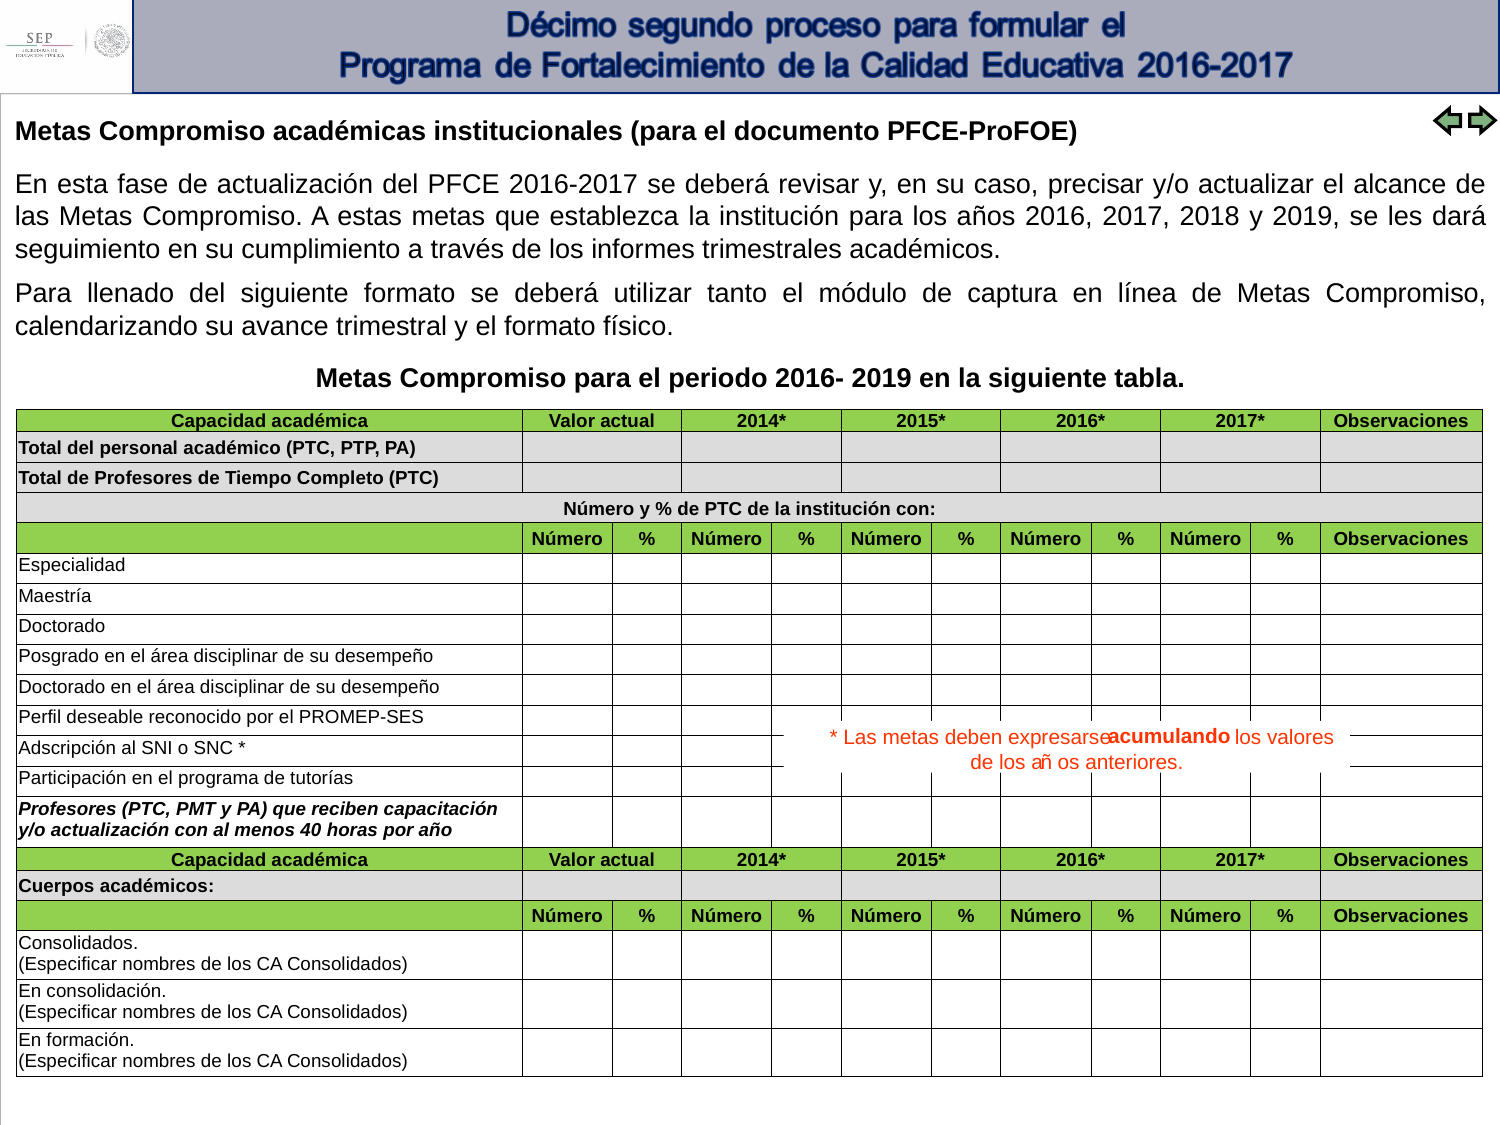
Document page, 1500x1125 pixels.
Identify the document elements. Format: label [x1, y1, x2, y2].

table_cell [523, 432, 681, 462]
table_cell [772, 797, 841, 847]
table_cell [1161, 706, 1250, 720]
table_cell [1161, 645, 1250, 674]
text_box [0, 93, 1500, 1125]
table_cell [1251, 776, 1320, 796]
table_cell [17, 767, 522, 796]
table_header [1321, 410, 1482, 431]
table_cell [1092, 980, 1160, 1028]
table_cell [1161, 901, 1250, 930]
table_cell [772, 901, 841, 930]
table_cell [523, 645, 612, 674]
table_cell [1321, 432, 1482, 462]
table_header [17, 410, 522, 431]
table_cell [17, 675, 522, 705]
table_cell [932, 615, 1000, 644]
table_cell [772, 675, 841, 705]
table_cell [613, 615, 681, 644]
table_cell [17, 554, 522, 583]
table_cell [523, 848, 681, 870]
table_cell [772, 931, 841, 979]
table_cell [1161, 523, 1250, 553]
table_cell [1092, 797, 1160, 847]
table_cell [682, 463, 841, 492]
table_cell [17, 432, 522, 462]
table_cell [772, 706, 841, 735]
table_cell [1161, 797, 1250, 847]
table_cell [682, 767, 771, 796]
table_cell [842, 871, 1000, 900]
table_cell [932, 1029, 1000, 1076]
table_cell [1321, 523, 1482, 553]
table_cell [772, 645, 841, 674]
table_cell [523, 675, 612, 705]
table_cell [1161, 931, 1250, 979]
table_cell [1161, 980, 1250, 1028]
table_cell [523, 463, 681, 492]
table_cell [523, 797, 612, 847]
table_cell [1251, 645, 1320, 674]
table_cell [1251, 980, 1320, 1028]
table_cell [17, 736, 522, 766]
table_cell [1251, 706, 1320, 720]
table_cell [842, 1029, 931, 1076]
table_cell [17, 463, 522, 492]
table_cell [1321, 871, 1482, 900]
table_cell [17, 931, 522, 979]
table_cell [1092, 1029, 1160, 1076]
table_cell [842, 901, 931, 930]
table_cell [17, 1029, 522, 1076]
table_header [1161, 410, 1320, 431]
table_cell [613, 523, 681, 553]
table_cell [682, 871, 841, 900]
table_cell [613, 554, 681, 583]
table_cell [1251, 675, 1320, 705]
table_header [523, 410, 681, 431]
table_cell [1321, 931, 1482, 979]
table_cell [932, 980, 1000, 1028]
table_cell [17, 584, 522, 614]
table_cell [17, 706, 522, 735]
table_cell [1092, 931, 1160, 979]
table_cell [932, 523, 1000, 553]
table_cell [1161, 432, 1320, 462]
table_cell [1001, 645, 1091, 674]
table_cell [1092, 776, 1160, 796]
table_cell [1251, 554, 1320, 583]
table_cell [17, 645, 522, 674]
table_cell [1251, 901, 1320, 930]
table_cell [1001, 463, 1160, 492]
table_cell [1161, 871, 1320, 900]
table_cell [523, 901, 612, 930]
table_cell [1321, 1029, 1482, 1076]
table_cell [1161, 776, 1250, 796]
table_header [842, 410, 1000, 431]
table_cell [1251, 797, 1320, 847]
table_cell [1321, 584, 1482, 614]
table_cell [17, 848, 522, 870]
table_cell [842, 523, 931, 553]
table_cell [1321, 554, 1482, 583]
table_cell [1001, 706, 1091, 720]
table_cell [523, 736, 612, 766]
table_cell [932, 931, 1000, 979]
table_cell [17, 901, 522, 930]
table_cell [1001, 776, 1091, 796]
table_cell [1001, 675, 1091, 705]
table_cell [523, 706, 612, 735]
table_cell [1321, 675, 1482, 705]
table_cell [682, 736, 771, 766]
table_cell [613, 706, 681, 735]
table_cell [523, 931, 612, 979]
table_cell [682, 615, 771, 644]
table_cell [932, 706, 1000, 720]
table_cell [842, 980, 931, 1028]
table_cell [1092, 901, 1160, 930]
table_cell [1001, 901, 1091, 930]
table_cell [1092, 554, 1160, 583]
table_cell [523, 1029, 612, 1076]
table_cell [1092, 645, 1160, 674]
table_cell [1001, 432, 1160, 462]
table_cell [1321, 706, 1482, 735]
table_cell [1251, 584, 1320, 614]
table_cell [842, 584, 931, 614]
table_cell [523, 554, 612, 583]
table_cell [842, 931, 931, 979]
table_cell [772, 736, 783, 766]
table_cell [1001, 797, 1091, 847]
table_cell [1001, 980, 1091, 1028]
table_cell [1321, 645, 1482, 674]
table_cell [842, 848, 1000, 870]
table_cell [613, 901, 681, 930]
table_cell [1321, 615, 1482, 644]
table_cell [1251, 1029, 1320, 1076]
table_cell [613, 736, 681, 766]
table_cell [842, 554, 931, 583]
table_cell [613, 675, 681, 705]
table_cell [932, 645, 1000, 674]
table_cell [842, 645, 931, 674]
table_cell [1321, 901, 1482, 930]
table_cell [523, 767, 612, 796]
table_cell [1001, 871, 1160, 900]
table_cell [1161, 1029, 1250, 1076]
table_cell [1161, 463, 1320, 492]
table_cell [17, 797, 522, 847]
table_cell [682, 1029, 771, 1076]
table_cell [613, 645, 681, 674]
table_cell [523, 980, 612, 1028]
table_cell [682, 848, 841, 870]
table_cell [613, 980, 681, 1028]
table_cell [682, 901, 771, 930]
table_cell [772, 523, 841, 553]
table_cell [932, 675, 1000, 705]
table_cell [613, 767, 681, 796]
table_cell [932, 584, 1000, 614]
table_cell [1161, 675, 1250, 705]
table_cell [682, 645, 771, 674]
table_cell [772, 980, 841, 1028]
table_cell [1092, 584, 1160, 614]
table_cell [17, 871, 522, 900]
table_cell [17, 615, 522, 644]
table_header [1001, 410, 1160, 431]
table_cell [1251, 523, 1320, 553]
table_cell [613, 797, 681, 847]
table_cell [1092, 523, 1160, 553]
table_cell [1161, 554, 1250, 583]
table_cell [1321, 463, 1482, 492]
picture [0, 0, 1500, 94]
table_cell [772, 1029, 841, 1076]
table_cell [842, 675, 931, 705]
table_cell [682, 931, 771, 979]
table_cell [772, 615, 841, 644]
table_cell [613, 931, 681, 979]
table_cell [1001, 615, 1091, 644]
table_cell [1251, 931, 1320, 979]
table_cell [932, 797, 1000, 847]
table_cell [613, 1029, 681, 1076]
table_cell [1321, 797, 1482, 847]
table_cell [1251, 615, 1320, 644]
table_cell [682, 584, 771, 614]
table_cell [682, 797, 771, 847]
table_cell [1161, 848, 1320, 870]
table_cell [842, 432, 1000, 462]
table_cell [1092, 675, 1160, 705]
table_cell [613, 584, 681, 614]
table_cell [772, 767, 841, 796]
table_cell [1321, 767, 1482, 796]
table_cell [1001, 1029, 1091, 1076]
table_cell [682, 523, 771, 553]
table_cell [682, 675, 771, 705]
table_cell [842, 706, 931, 720]
table_cell [682, 706, 771, 735]
table_cell [1321, 848, 1482, 870]
table_cell [523, 615, 612, 644]
table_cell [523, 523, 612, 553]
table_cell [523, 584, 612, 614]
table_cell [523, 871, 681, 900]
table_cell [1161, 584, 1250, 614]
table_cell [772, 554, 841, 583]
table_cell [1092, 706, 1160, 720]
table_cell [1161, 615, 1250, 644]
table_cell [1001, 848, 1160, 870]
table_cell [842, 776, 931, 796]
table_cell [1001, 931, 1091, 979]
table_cell [1001, 523, 1091, 553]
table_cell [932, 776, 1000, 796]
table_cell [842, 797, 931, 847]
table_header [682, 410, 841, 431]
table_cell [17, 523, 522, 553]
table_cell [1001, 584, 1091, 614]
table_cell [682, 432, 841, 462]
table_cell [1353, 736, 1482, 766]
table_cell [1001, 554, 1091, 583]
table_cell [932, 554, 1000, 583]
table_cell [1092, 615, 1160, 644]
table_cell [772, 584, 841, 614]
table_cell [932, 901, 1000, 930]
table_cell [842, 615, 931, 644]
table_cell [682, 980, 771, 1028]
table_cell [17, 493, 1482, 522]
table_cell [682, 554, 771, 583]
table_cell [1321, 980, 1482, 1028]
table_cell [842, 463, 1000, 492]
table_cell [17, 980, 522, 1028]
